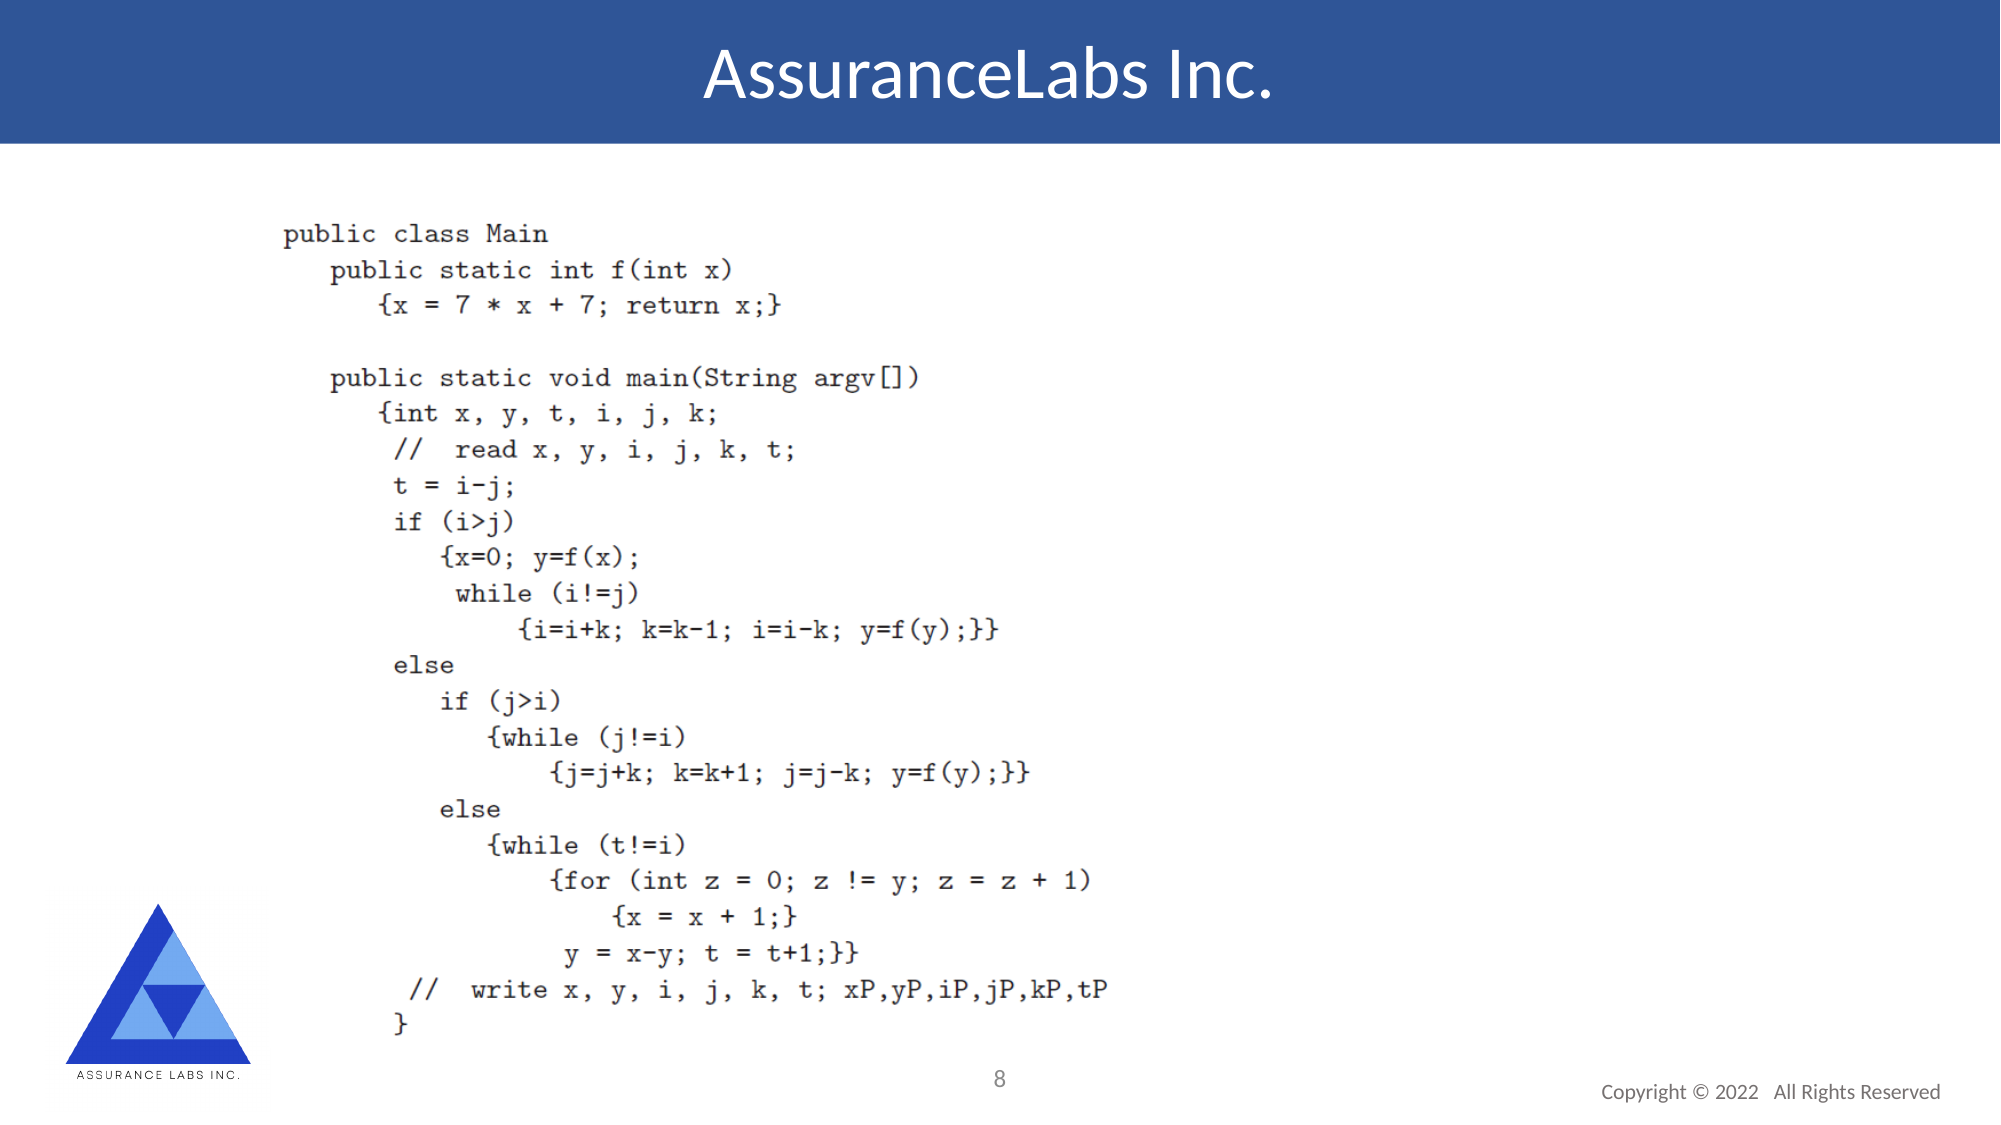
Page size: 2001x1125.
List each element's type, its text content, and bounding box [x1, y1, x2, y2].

picture [45, 216, 1153, 1112]
slide_number 8 [887, 1048, 1113, 1108]
text_box AssuranceLabs Inc. [688, 16, 1301, 121]
text_box Copyright © 2022 All Rights Reserved [1586, 1070, 1957, 1112]
